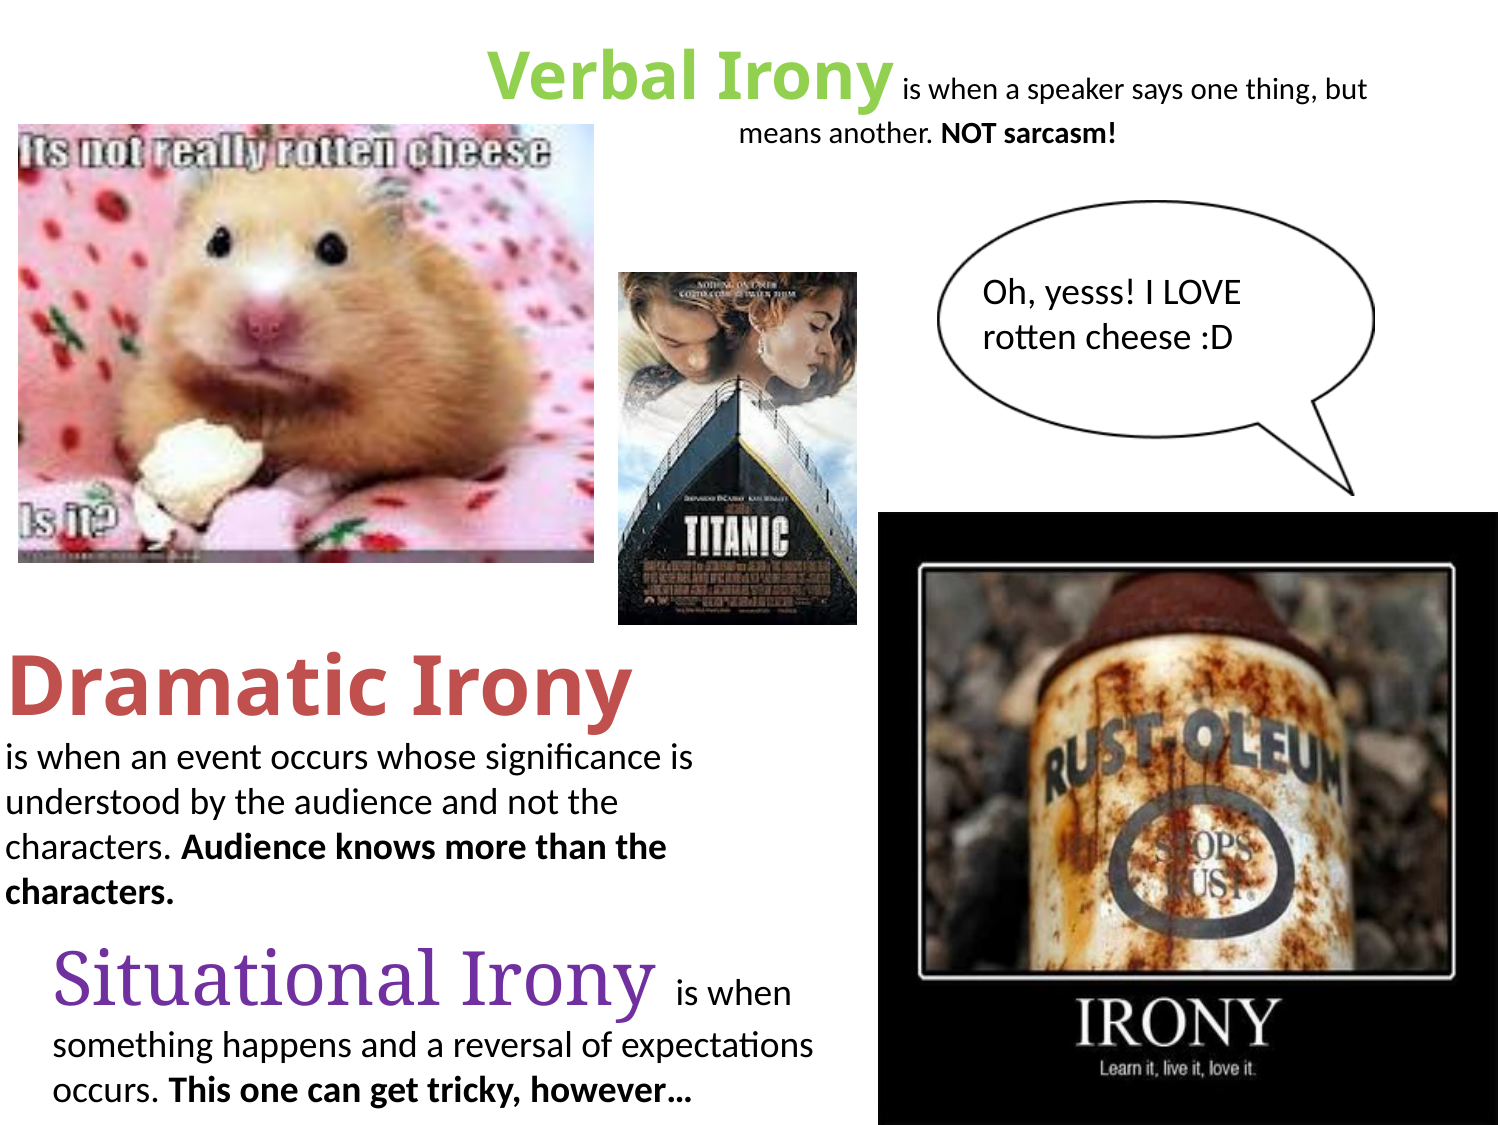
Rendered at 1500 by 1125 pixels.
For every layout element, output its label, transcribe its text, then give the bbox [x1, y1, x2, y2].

text_box Dramatic Irony is when an event occurs whose significance is understood by the audience and not the characters. Audience knows more than the characters. [0, 624, 738, 920]
picture [878, 512, 1498, 1125]
title Verbal Irony is when a speaker says one thing, but means another. NOT sarcasm! [430, 24, 1425, 233]
picture [618, 271, 857, 626]
picture [18, 124, 595, 563]
text_box Situational Irony is when something happens and a reversal of expectations occurs. This one can get tricky, however… [37, 922, 857, 1118]
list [937, 199, 1376, 497]
